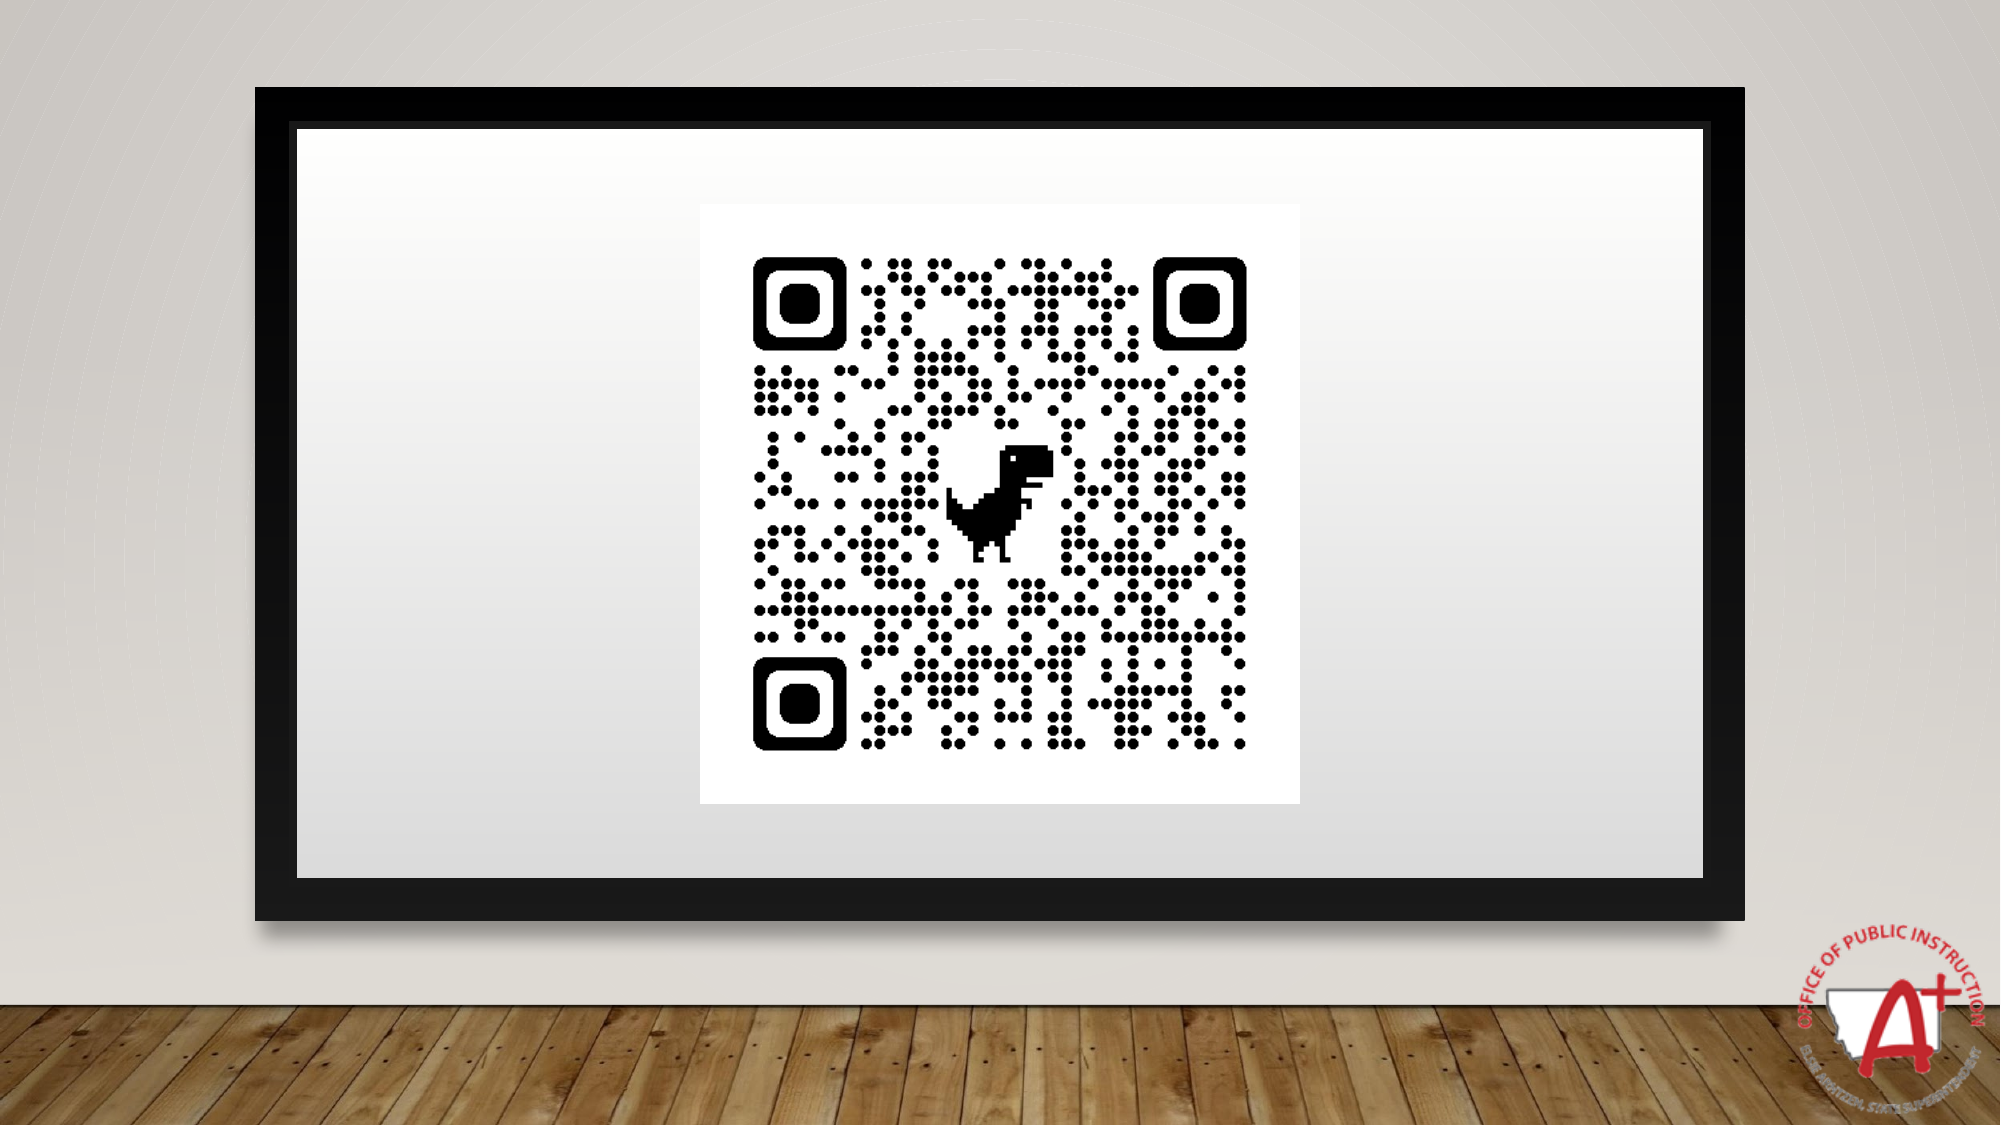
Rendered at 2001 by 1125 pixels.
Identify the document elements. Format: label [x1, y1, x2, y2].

text_box [292, 125, 1708, 883]
text_box [255, 87, 1745, 921]
picture [700, 204, 1300, 804]
picture [0, 924, 2000, 1125]
